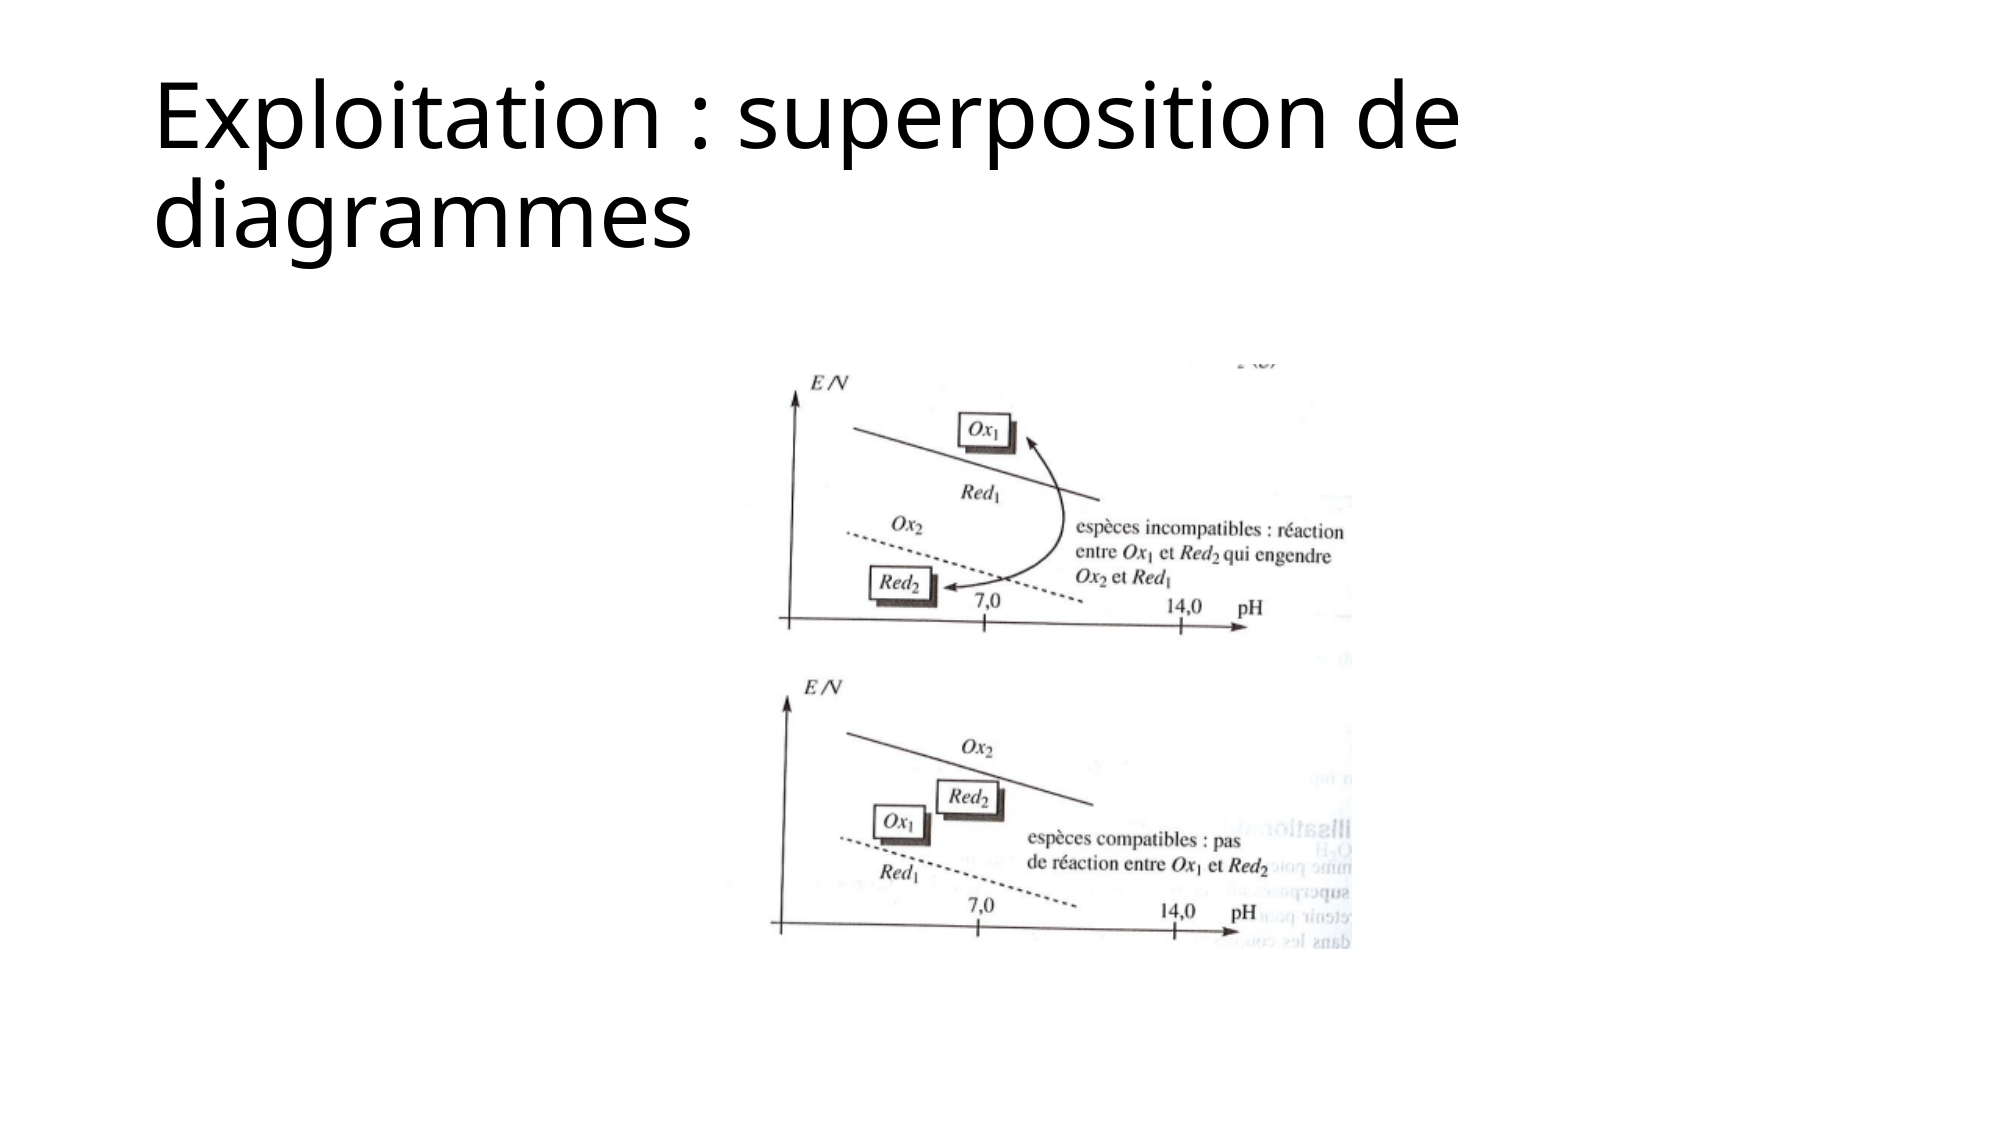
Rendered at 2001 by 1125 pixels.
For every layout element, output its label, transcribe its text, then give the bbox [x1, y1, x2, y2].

title Exploitation : superposition de diagrammes [137, 59, 1863, 278]
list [648, 364, 1352, 949]
